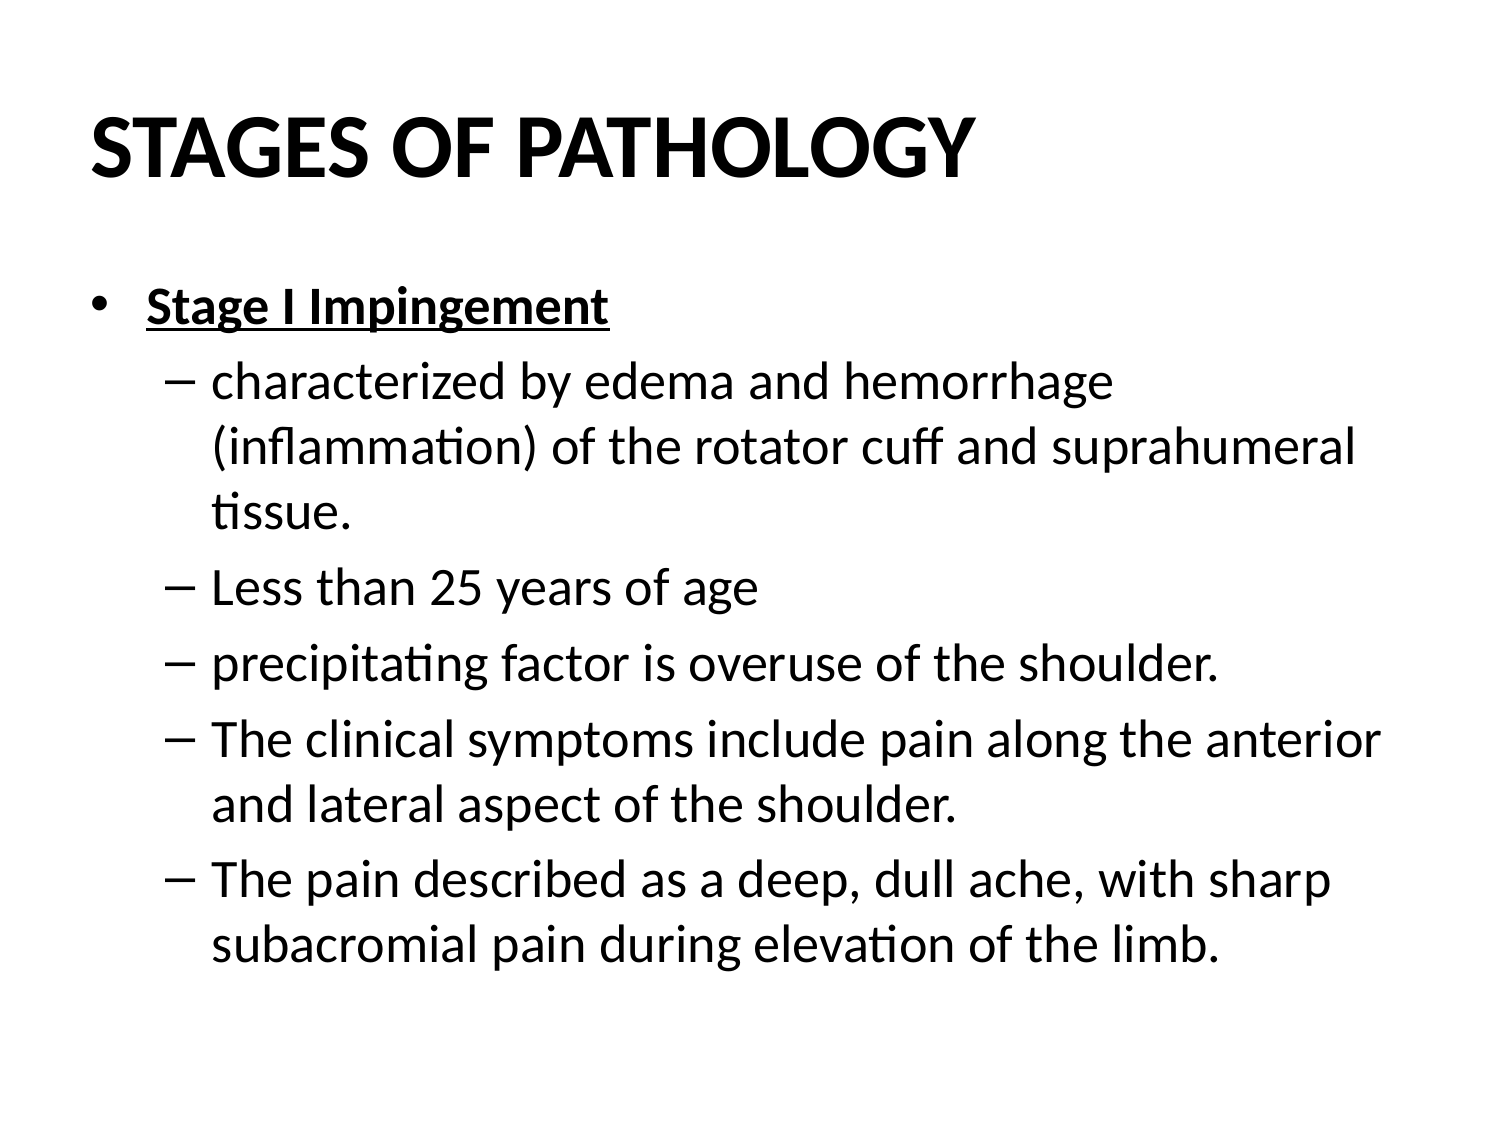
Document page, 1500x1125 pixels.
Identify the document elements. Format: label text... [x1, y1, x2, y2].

title STAGES OF PATHOLOGY [75, 45, 1425, 238]
list Stage I Impingement characterized by edema and hemorrhage (inflammation) of the rotator cuff and suprahumeral tissue. Less than 25 years of age precipitating factor is overuse of the shoulder. The clinical symptoms include pain along the anterior and lateral aspect of the shoulder. The pain described as a deep, dull ache, with sharp subacromial pain during elevation of the limb. [75, 262, 1425, 1075]
